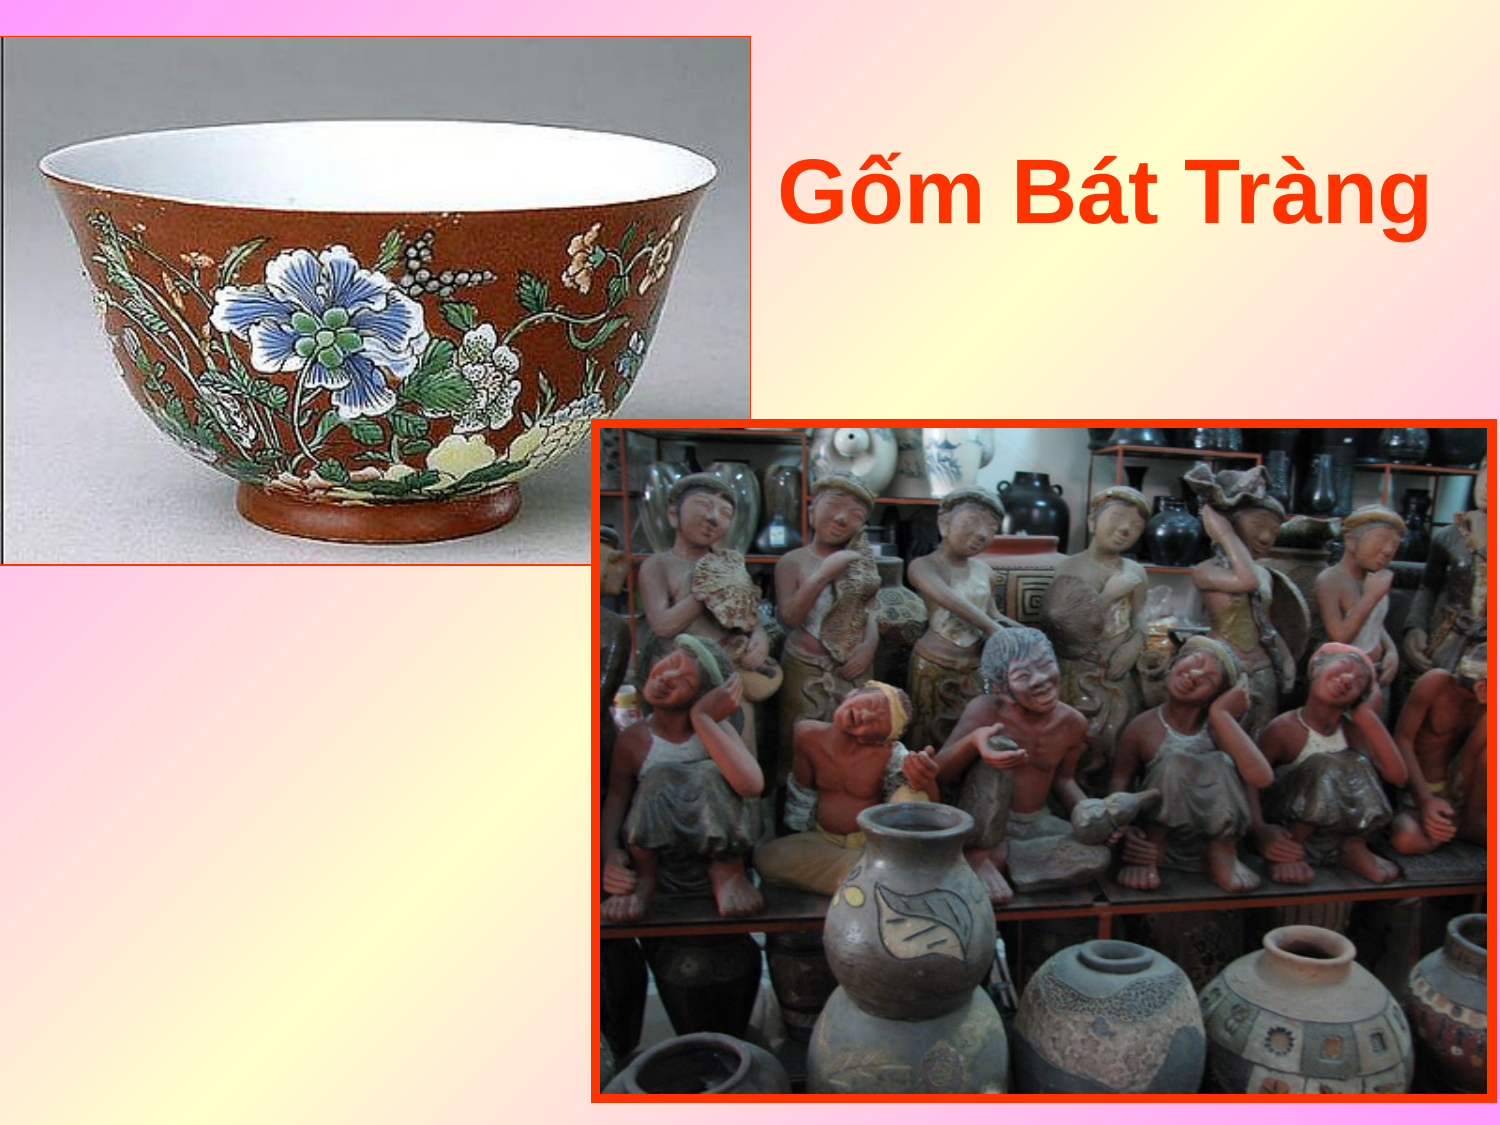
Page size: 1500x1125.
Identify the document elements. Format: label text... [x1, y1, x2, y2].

text_box Gốm Bát Tràng [762, 124, 1463, 250]
picture [0, 37, 1488, 1094]
